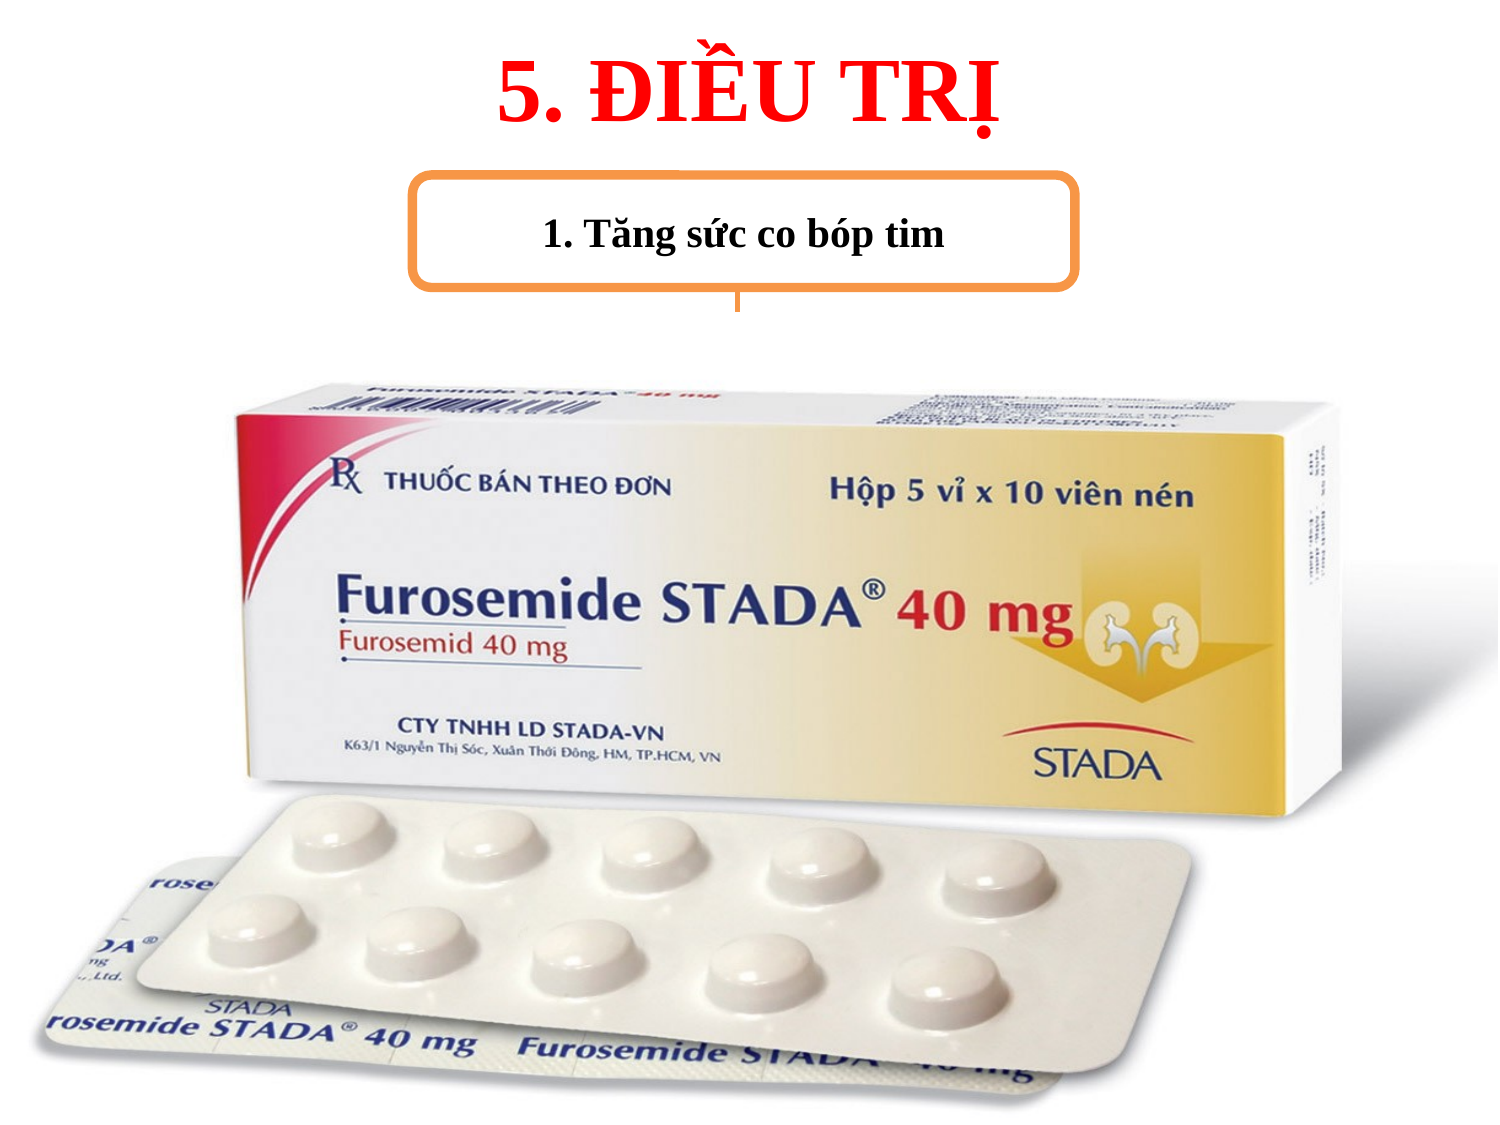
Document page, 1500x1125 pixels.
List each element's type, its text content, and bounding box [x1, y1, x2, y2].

text_box 5. ĐIỀU TRỊ [74, 45, 1425, 125]
picture [0, 312, 1498, 1125]
text_box 1. Tăng sức co bóp tim [410, 172, 1078, 290]
